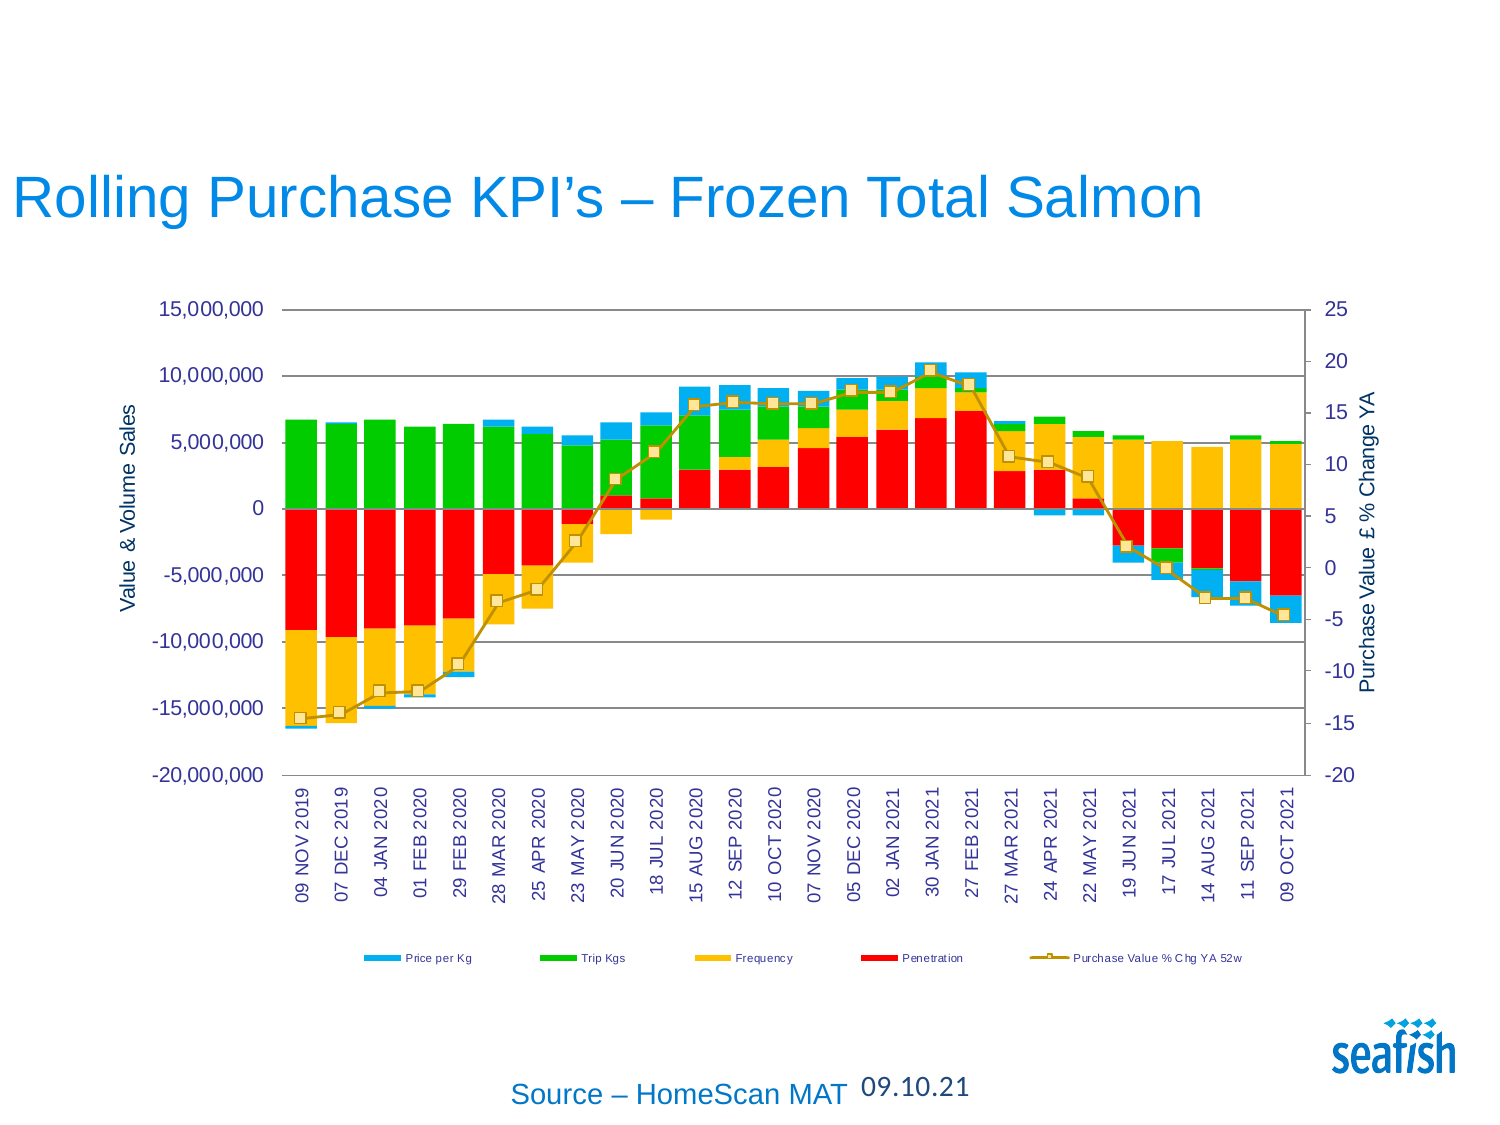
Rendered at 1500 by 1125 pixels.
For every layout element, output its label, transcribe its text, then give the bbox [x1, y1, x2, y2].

picture [1407, 1018, 1417, 1022]
picture [734, 1070, 1096, 1113]
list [100, 269, 1388, 993]
picture [1332, 1018, 1455, 1074]
text_box Source – HomeScan MAT [13, 1067, 871, 1118]
title Rolling Purchase KPI’s – Frozen Total Salmon [0, 156, 1416, 232]
